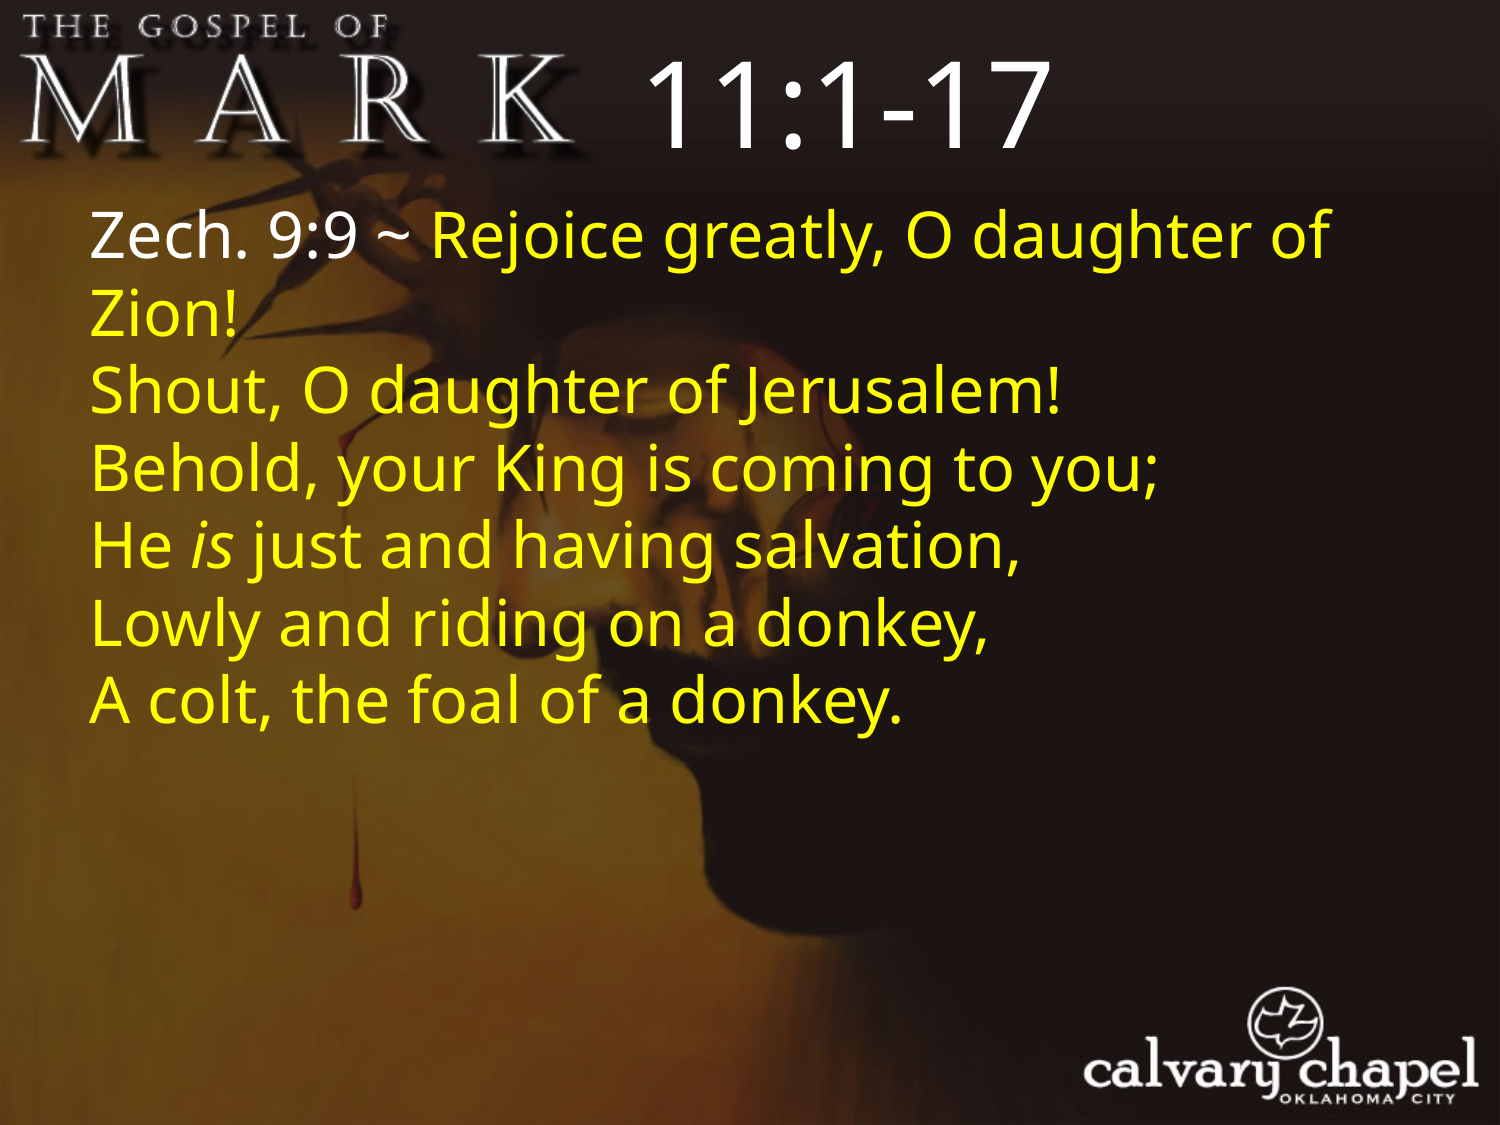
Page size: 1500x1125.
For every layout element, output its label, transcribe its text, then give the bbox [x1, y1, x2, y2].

text_box 11:1-17 [624, 20, 1425, 180]
text_box Zech. 9:9 ~ Rejoice greatly, O daughter of Zion! Shout, O daughter of Jerusalem! Behold, your King is coming to you; He is just and having salvation, Lowly and riding on a donkey, A colt, the foal of a donkey. [74, 186, 1425, 744]
picture [0, 0, 1500, 1125]
